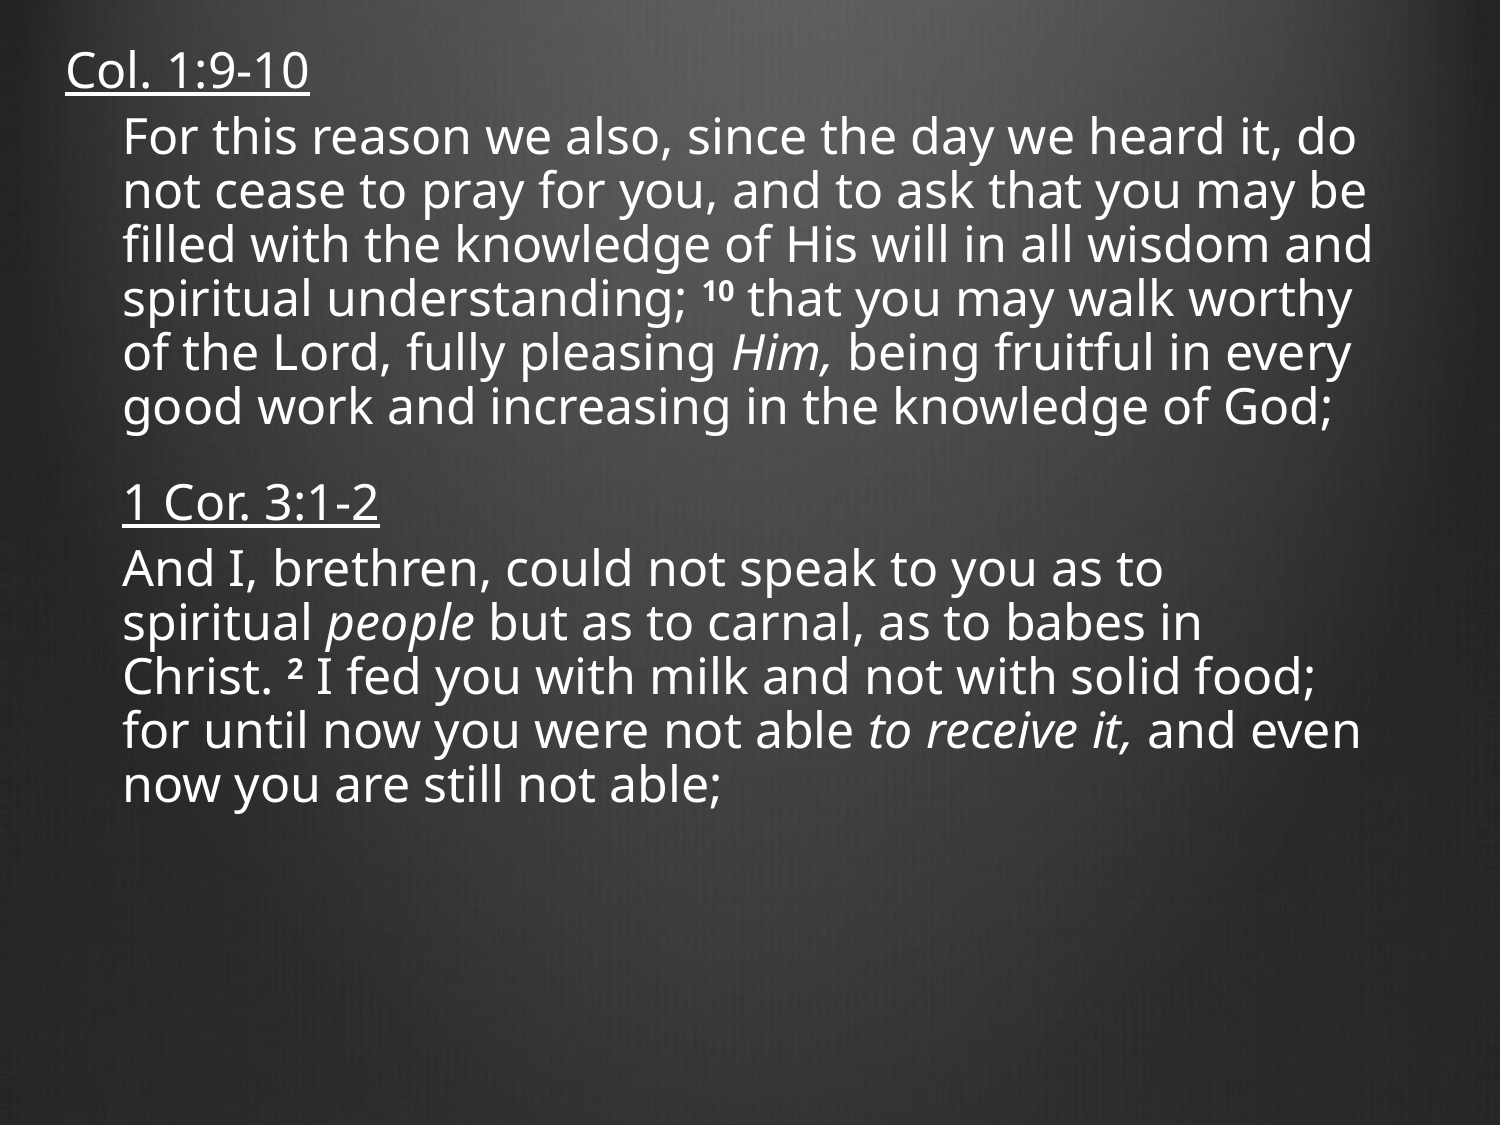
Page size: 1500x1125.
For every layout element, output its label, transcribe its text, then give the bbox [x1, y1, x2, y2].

list Col. 1:9-10 For this reason we also, since the day we heard it, do not cease to pray for you, and to ask that you may be filled with the knowledge of His will in all wisdom and spiritual understanding; 10 that you may walk worthy of the Lord, fully pleasing Him, being fruitful in every good work and increasing in the knowledge of God; 1 Cor. 3:1-2 And I, brethren, could not speak to you as to spiritual people but as to carnal, as to babes in Christ. 2 I fed you with milk and not with solid food; for until now you were not able to receive it, and even now you are still not able; [50, 37, 1413, 1088]
